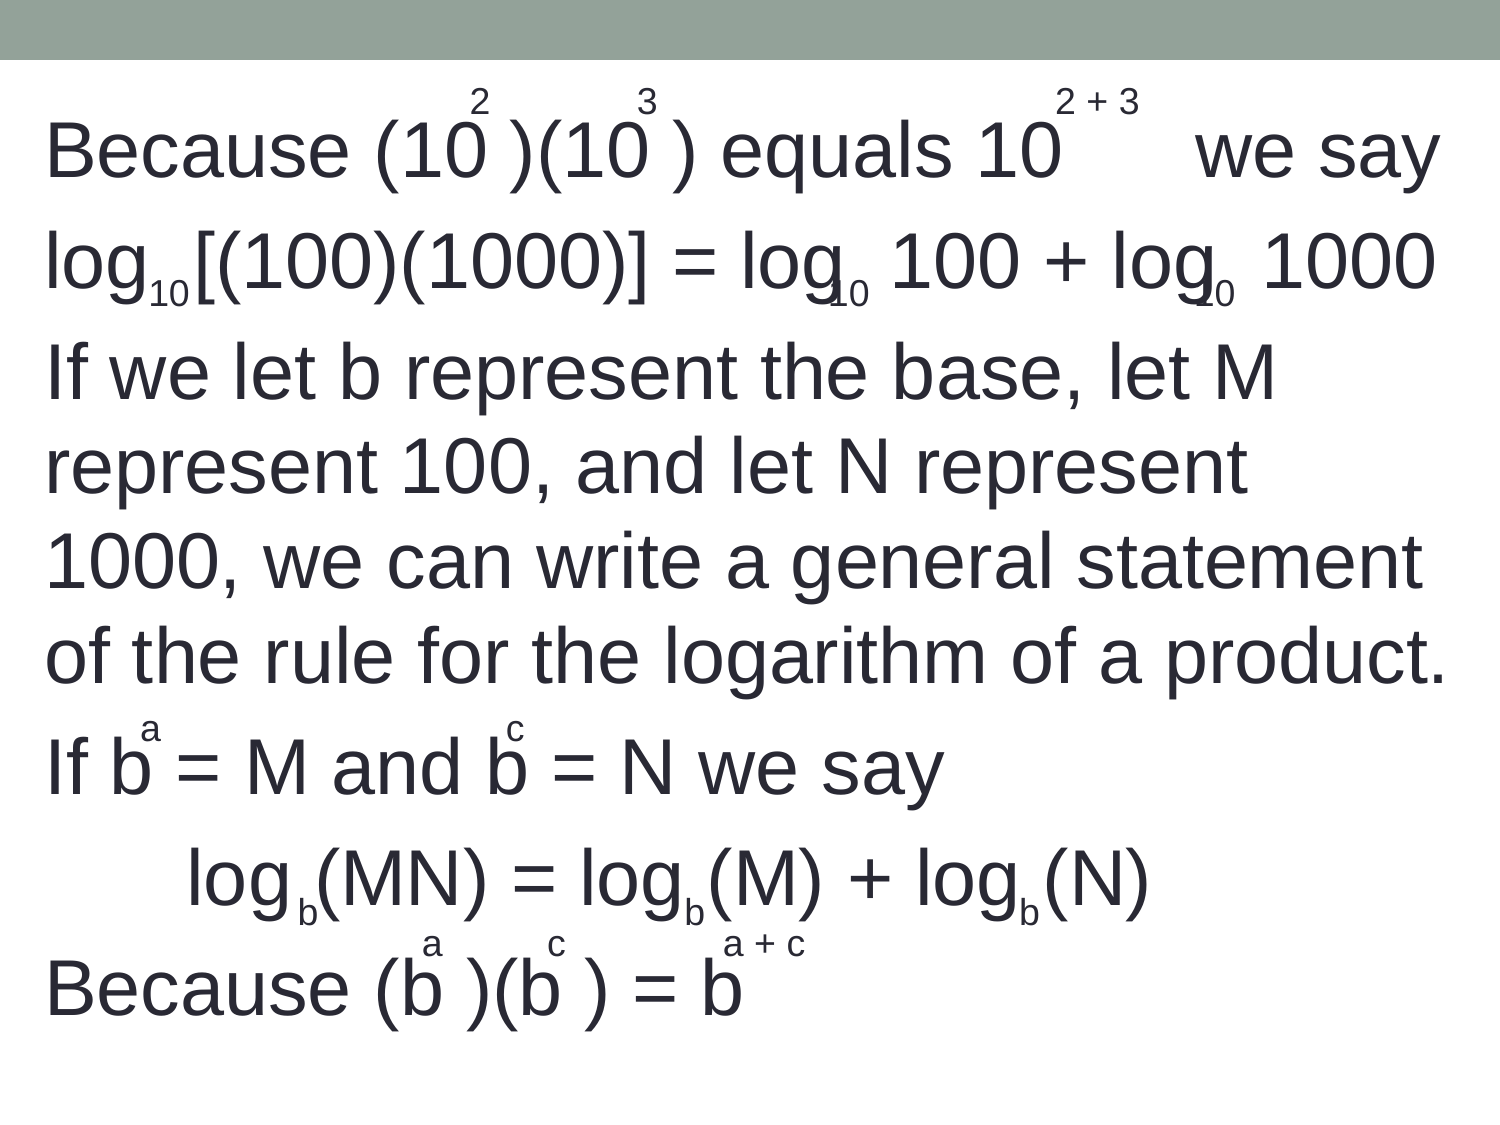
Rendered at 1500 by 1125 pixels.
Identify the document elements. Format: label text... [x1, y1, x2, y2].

text_box a c a + c [407, 911, 822, 971]
list Because (10 )(10 ) equals 10 we say log [(100)(1000)] = log 100 + log 1000 If we let b represent the base, let M represent 100, and let N represent 1000, we can write a general statement of the rule for the logarithm of a product. If b = M and b = N we say log (MN) = log (M) + log (N) Because (b )(b ) = b [29, 91, 1470, 1063]
text_box a c [125, 696, 541, 757]
text_box 10 10 10 [133, 261, 1254, 322]
text_box 2 3 2 + 3 [454, 69, 1157, 130]
text_box b b b [282, 880, 1058, 941]
